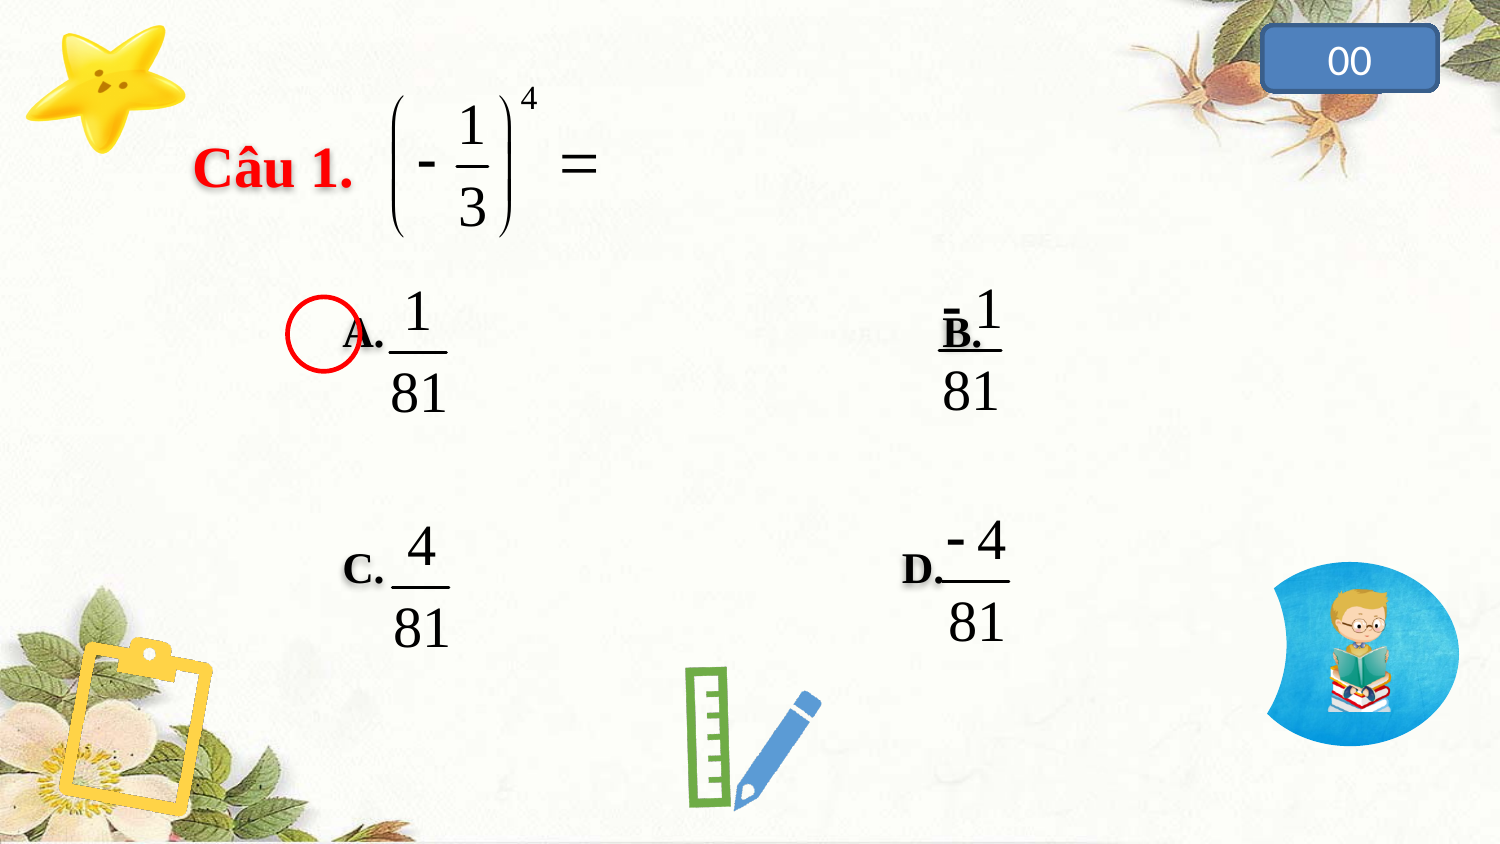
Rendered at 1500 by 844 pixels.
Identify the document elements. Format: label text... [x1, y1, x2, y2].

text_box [1266, 561, 1460, 747]
picture [0, 0, 1500, 844]
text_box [934, 279, 1007, 418]
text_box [937, 510, 1014, 649]
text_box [385, 79, 593, 245]
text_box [385, 281, 453, 420]
text_box 00 [1260, 23, 1440, 94]
text_box [285, 294, 363, 374]
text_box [387, 516, 456, 655]
text_box Câu 1. A. B. C. D. [177, 189, 1500, 441]
